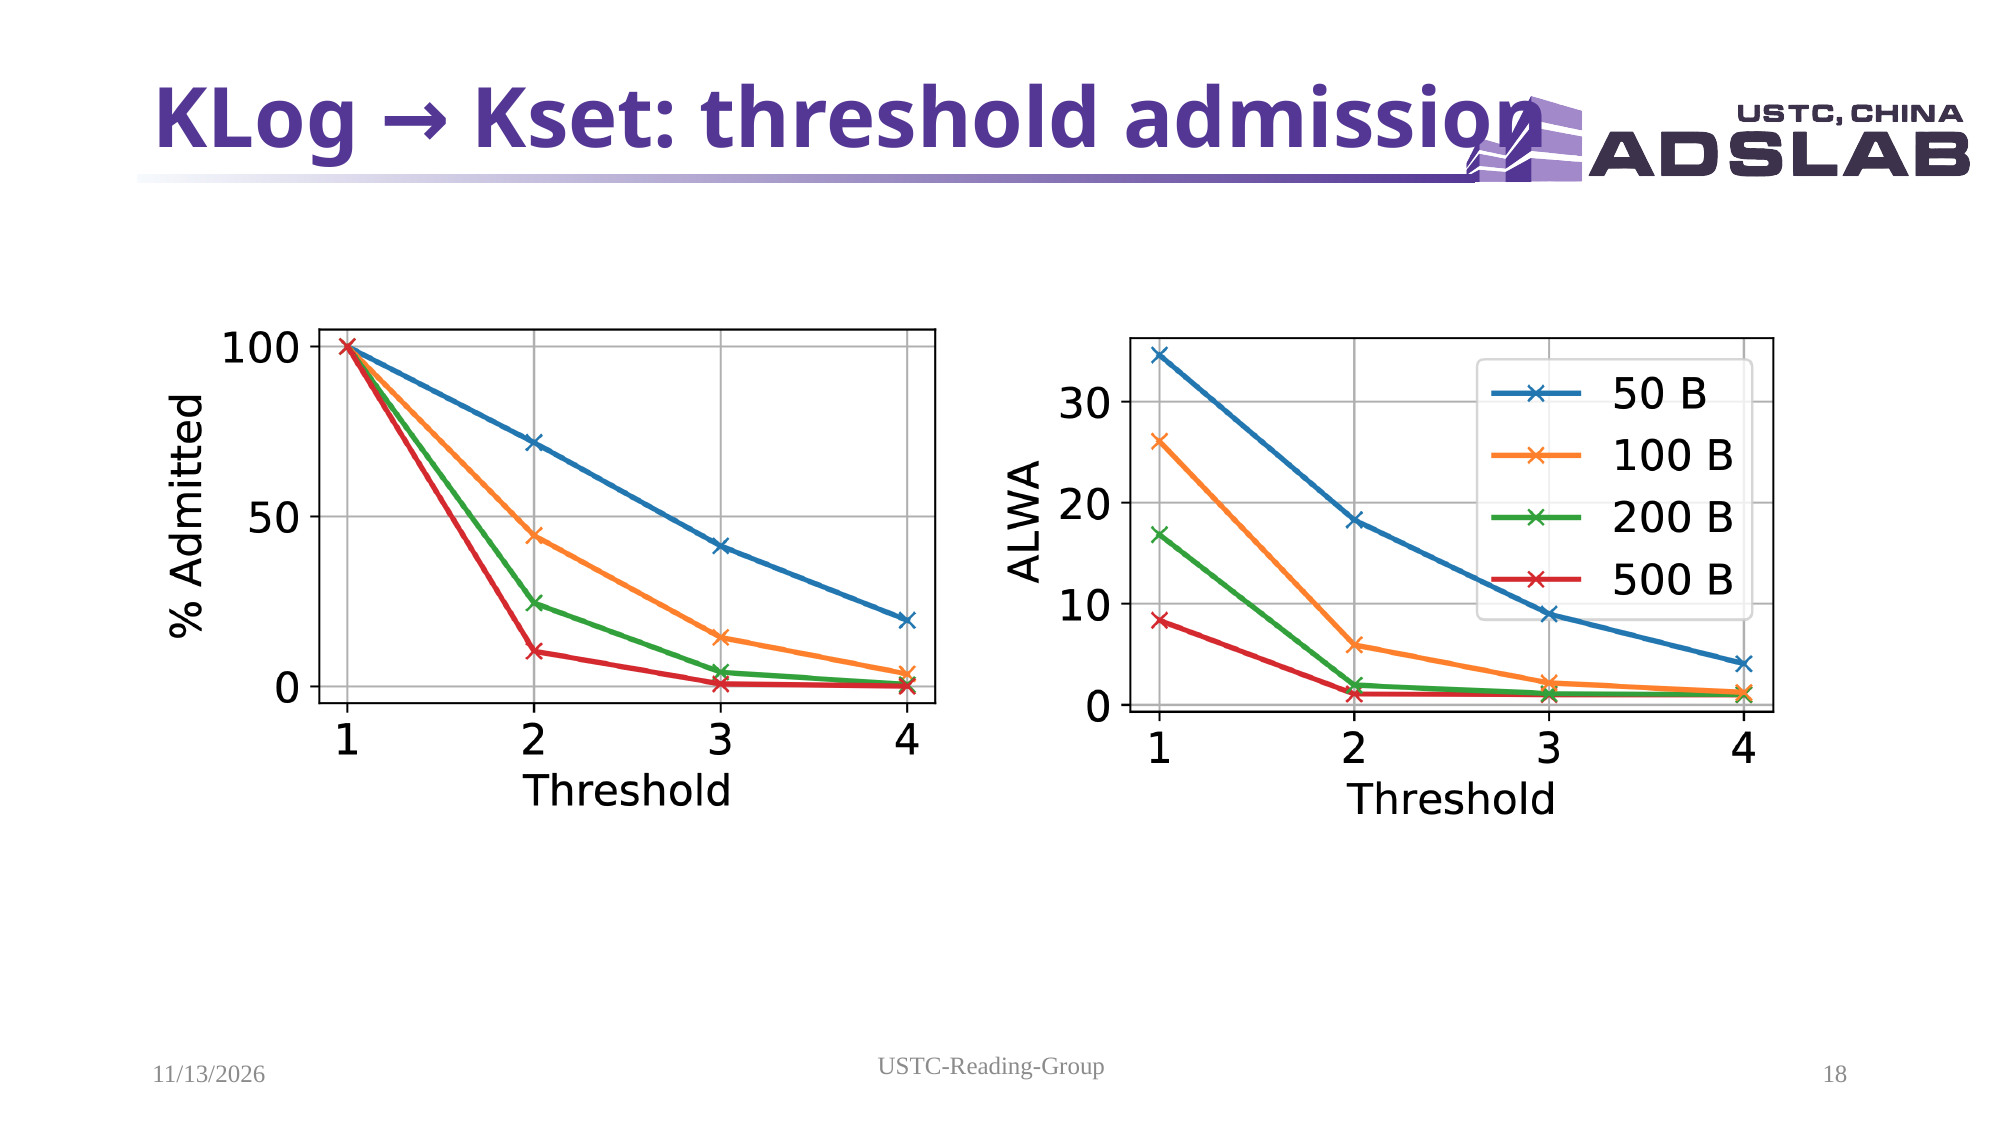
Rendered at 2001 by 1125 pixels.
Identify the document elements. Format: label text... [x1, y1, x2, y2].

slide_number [137, 1042, 588, 1103]
picture [137, 286, 1779, 839]
title KLog → Kset: threshold admission [137, 63, 1863, 177]
footer USTC-Reading-Group [653, 1034, 1329, 1095]
picture [1470, 93, 1976, 183]
slide_number 18 [1412, 1042, 1863, 1103]
